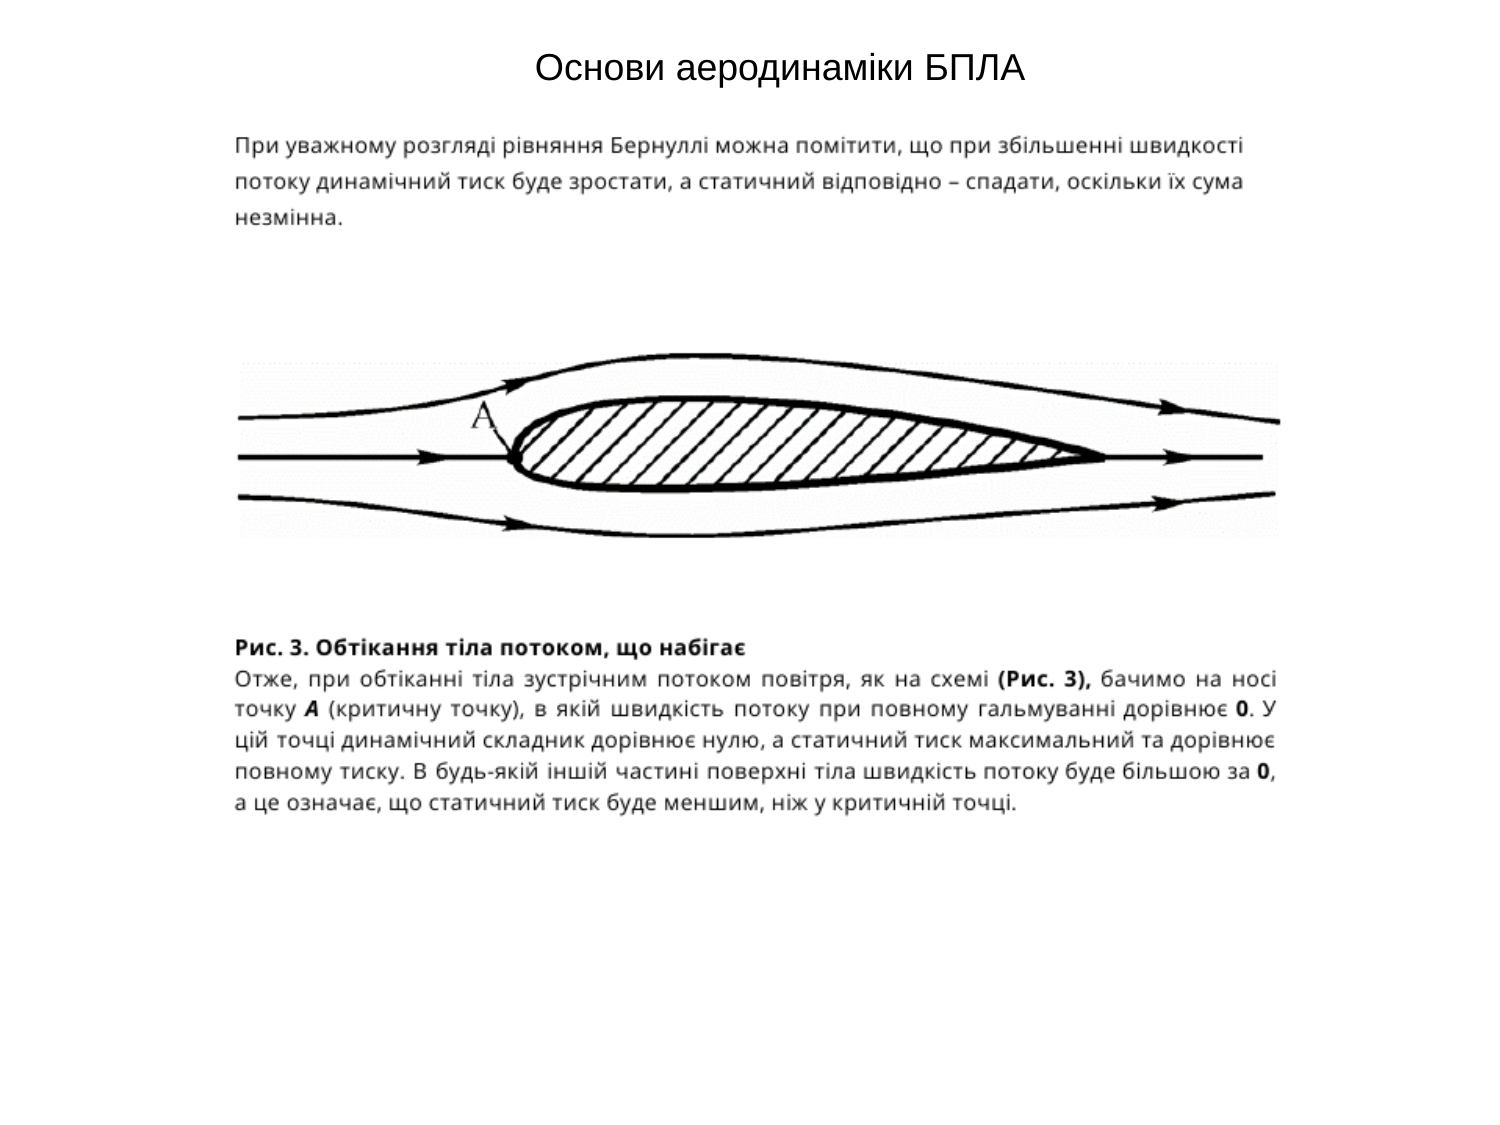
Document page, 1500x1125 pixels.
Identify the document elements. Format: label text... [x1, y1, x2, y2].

text_box Основи аеродинаміки БПЛА [105, 35, 1456, 106]
picture [218, 125, 1282, 826]
